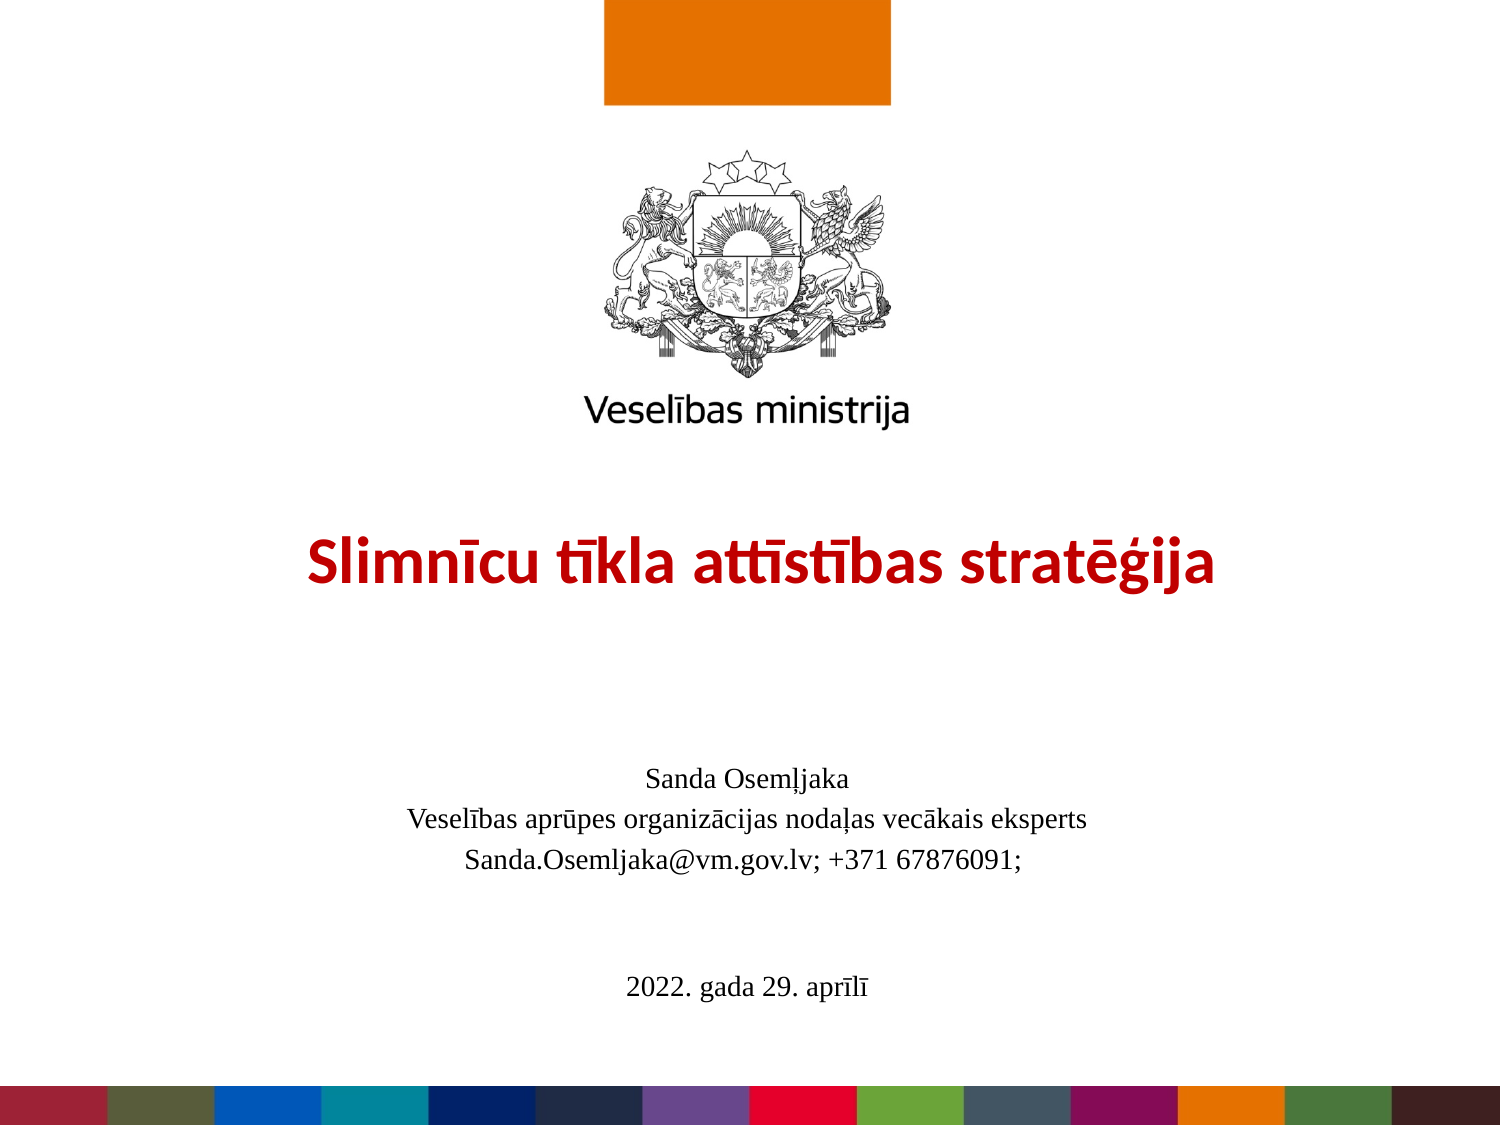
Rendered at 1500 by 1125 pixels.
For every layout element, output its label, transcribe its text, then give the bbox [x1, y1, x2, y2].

title Slimnīcu tīkla attīstības stratēģija [125, 483, 1400, 711]
text_box 2022. gada 29. aprīlī [222, 959, 1273, 1060]
picture [437, 0, 1058, 684]
picture [0, 1085, 320, 1125]
picture [326, 1085, 1500, 1125]
subtitle Sanda Osemļjaka Veselības aprūpes organizācijas nodaļas vecākais eksperts Sanda.Osemljaka@vm.gov.lv; +371 67876091; [222, 751, 1273, 889]
